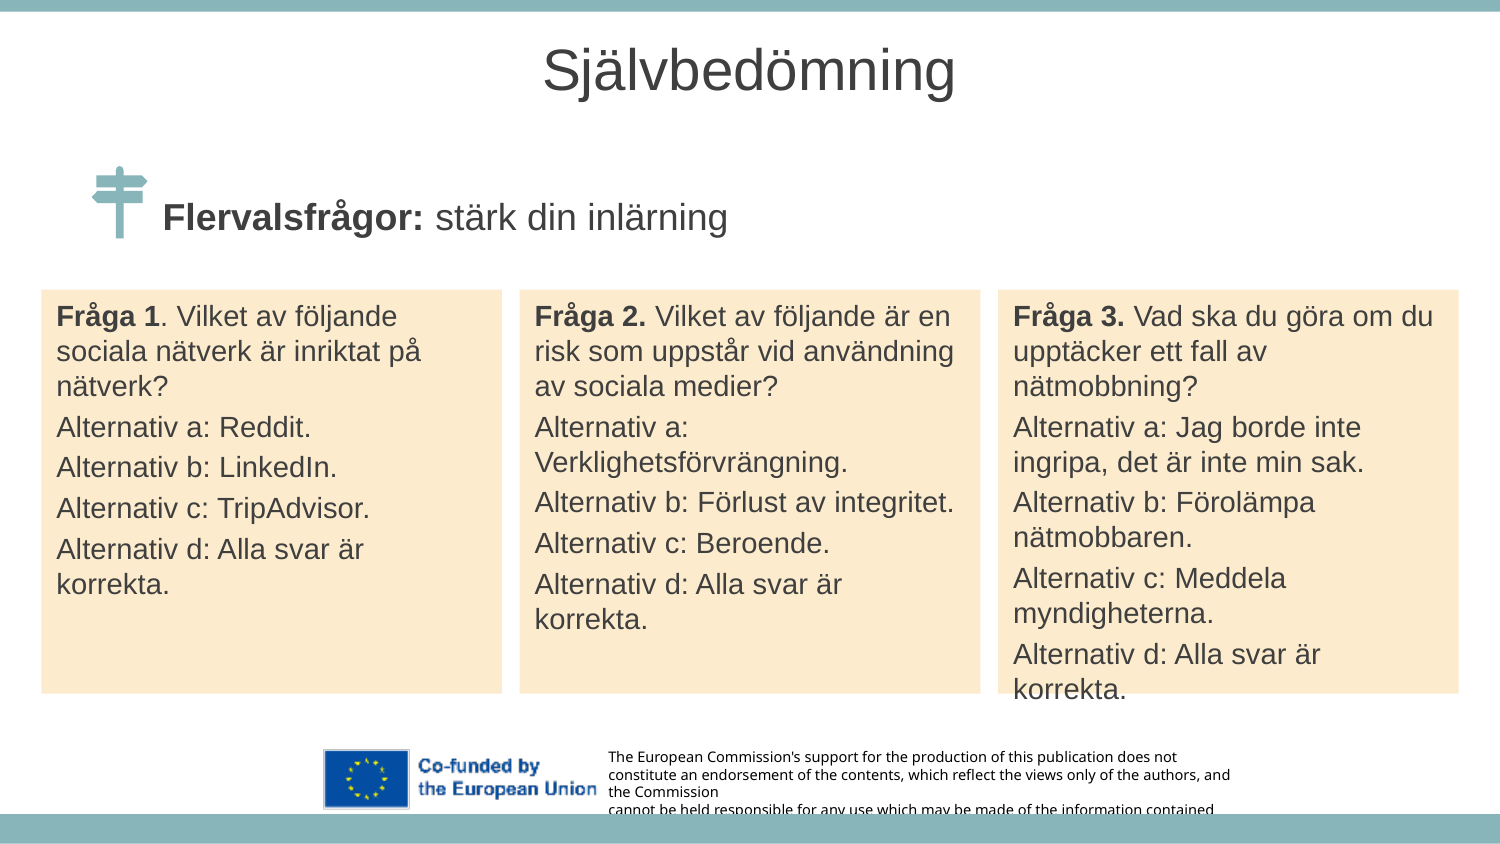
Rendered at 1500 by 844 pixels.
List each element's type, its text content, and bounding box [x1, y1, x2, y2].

text_box Fråga 1. Vilket av följande sociala nätverk är inriktat på nätverk? Alternativ a: Reddit. Alternativ b: LinkedIn. Alternativ c: TripAdvisor. Alternativ d: Alla svar är korrekta. [41, 289, 502, 694]
picture [322, 748, 618, 811]
text_box Fråga 3. Vad ska du göra om du upptäcker ett fall av nätmobbning? Alternativ a: Jag borde inte ingripa, det är inte min sak. Alternativ b: Förolämpa nätmobbaren. Alternativ c: Meddela myndigheterna. Alternativ d: Alla svar är korrekta. [998, 289, 1459, 694]
text_box Fråga 2. Vilket av följande är en risk som uppstår vid användning av sociala medier? Alternativ a: Verklighetsförvrängning. Alternativ b: Förlust av integritet. Alternativ c: Beroende. Alternativ d: Alla svar är korrekta. [519, 289, 981, 694]
list Självbedömning [0, 20, 1500, 115]
text_box [91, 166, 148, 239]
list Flervalsfrågor: stärk din inlärning [147, 192, 1152, 239]
